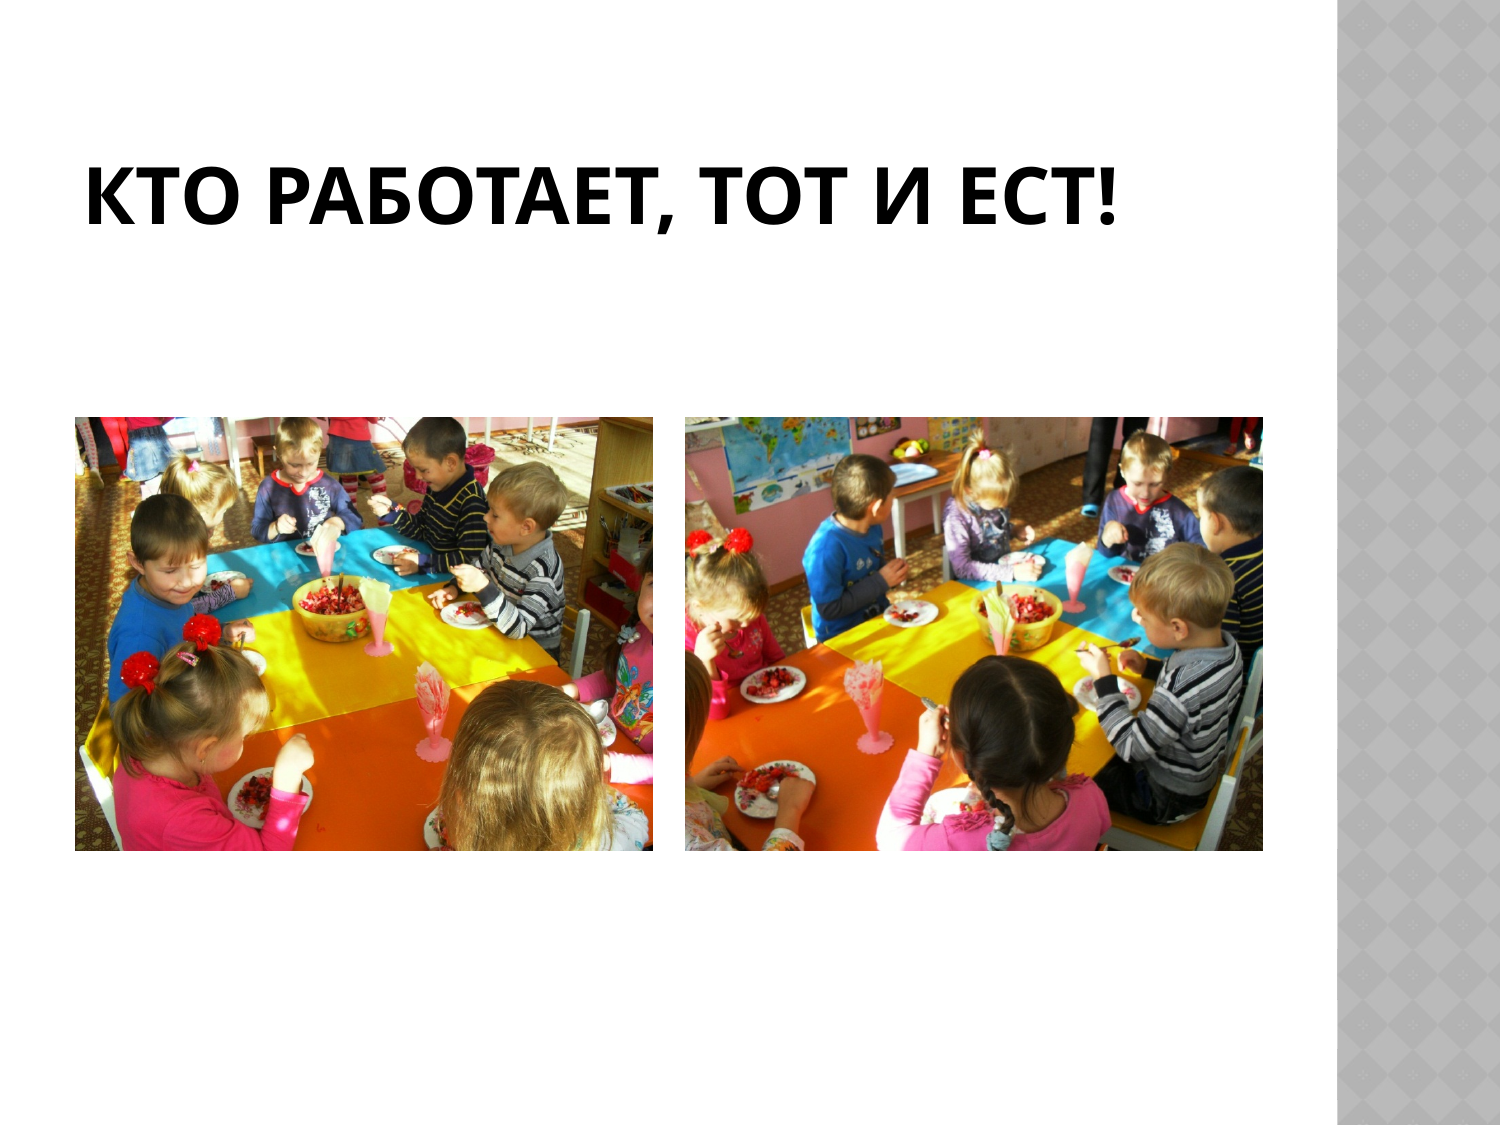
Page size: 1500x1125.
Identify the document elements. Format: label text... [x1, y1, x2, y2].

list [684, 416, 1264, 851]
title Кто работает, тот и ест! [75, 52, 1263, 240]
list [74, 416, 654, 851]
